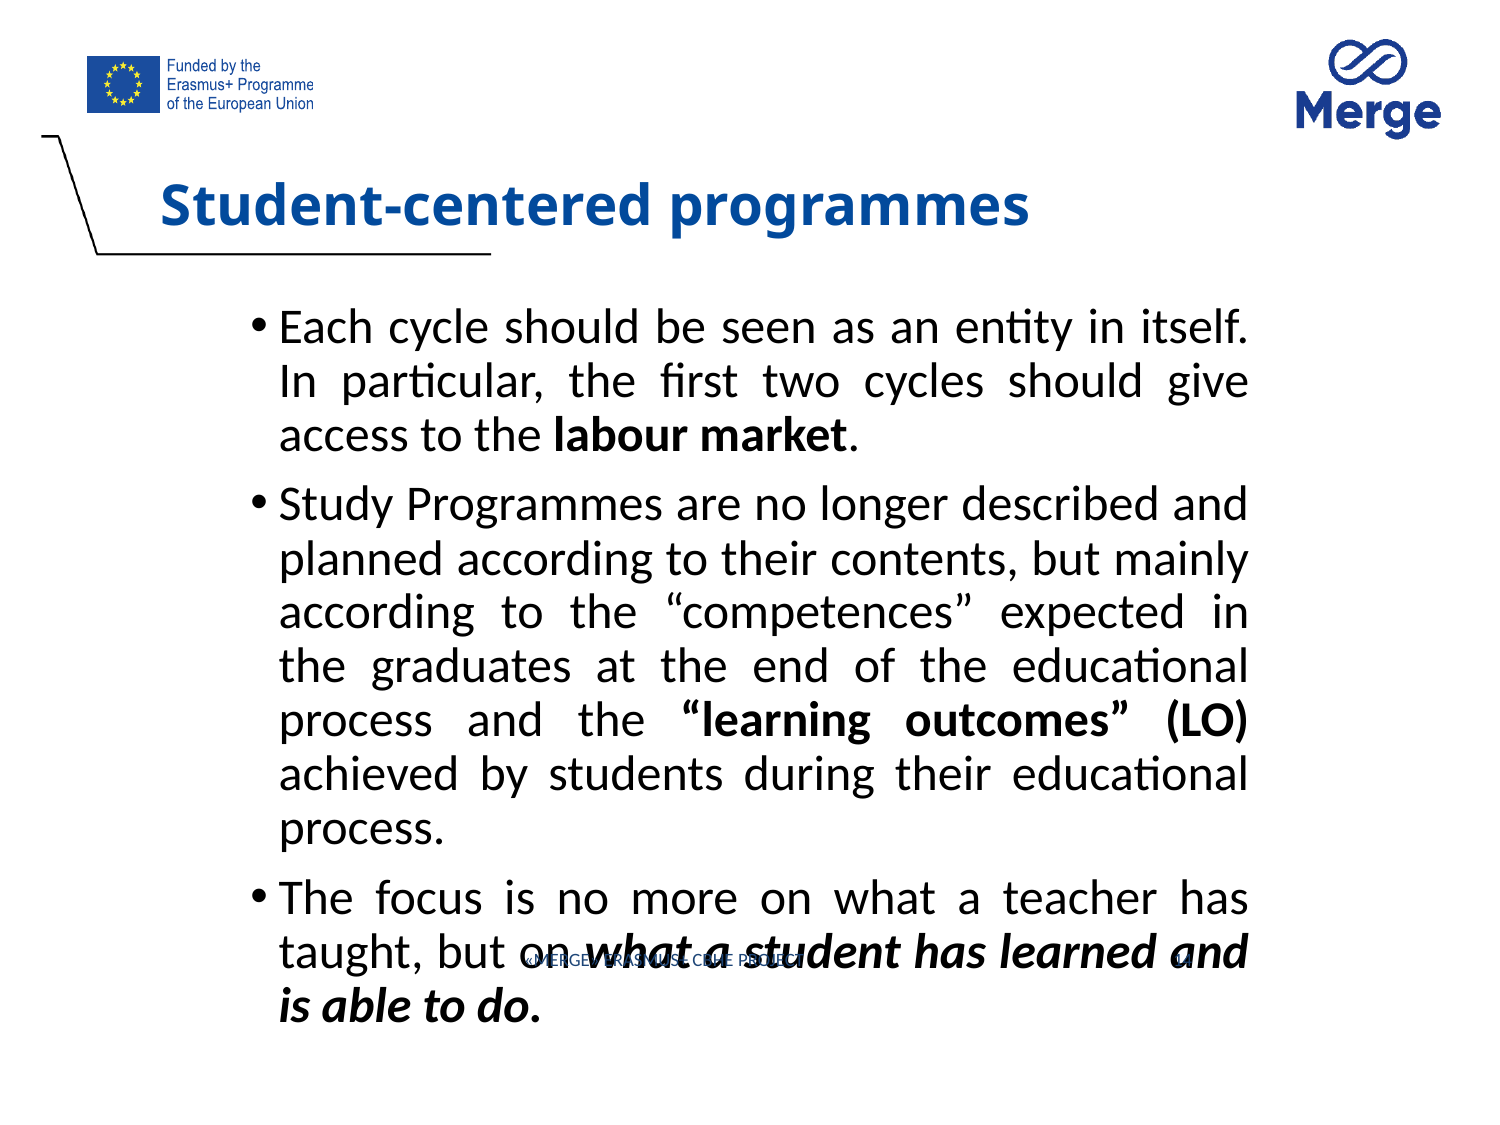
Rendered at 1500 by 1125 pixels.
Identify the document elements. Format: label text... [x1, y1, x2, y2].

title Student-centered programmes [156, 172, 1156, 370]
slide_number 14 [1173, 925, 1268, 971]
picture [41, 135, 492, 256]
picture [1293, 39, 1442, 142]
list Each cycle should be seen as an entity in itself. In particular, the first two cycles should give access to the labour market. Study Programmes are no longer described and planned according to their contents, but mainly according to the “competences” expected in the graduates at the end of the educational process and the “learning outcomes” (LO) achieved by students during their educational process. The focus is no more on what a teacher has taught, but on what a student has learned and is able to do. [250, 300, 1250, 915]
footer «MERGE» ERASMUS+ CBHE PROJECT [524, 925, 939, 971]
